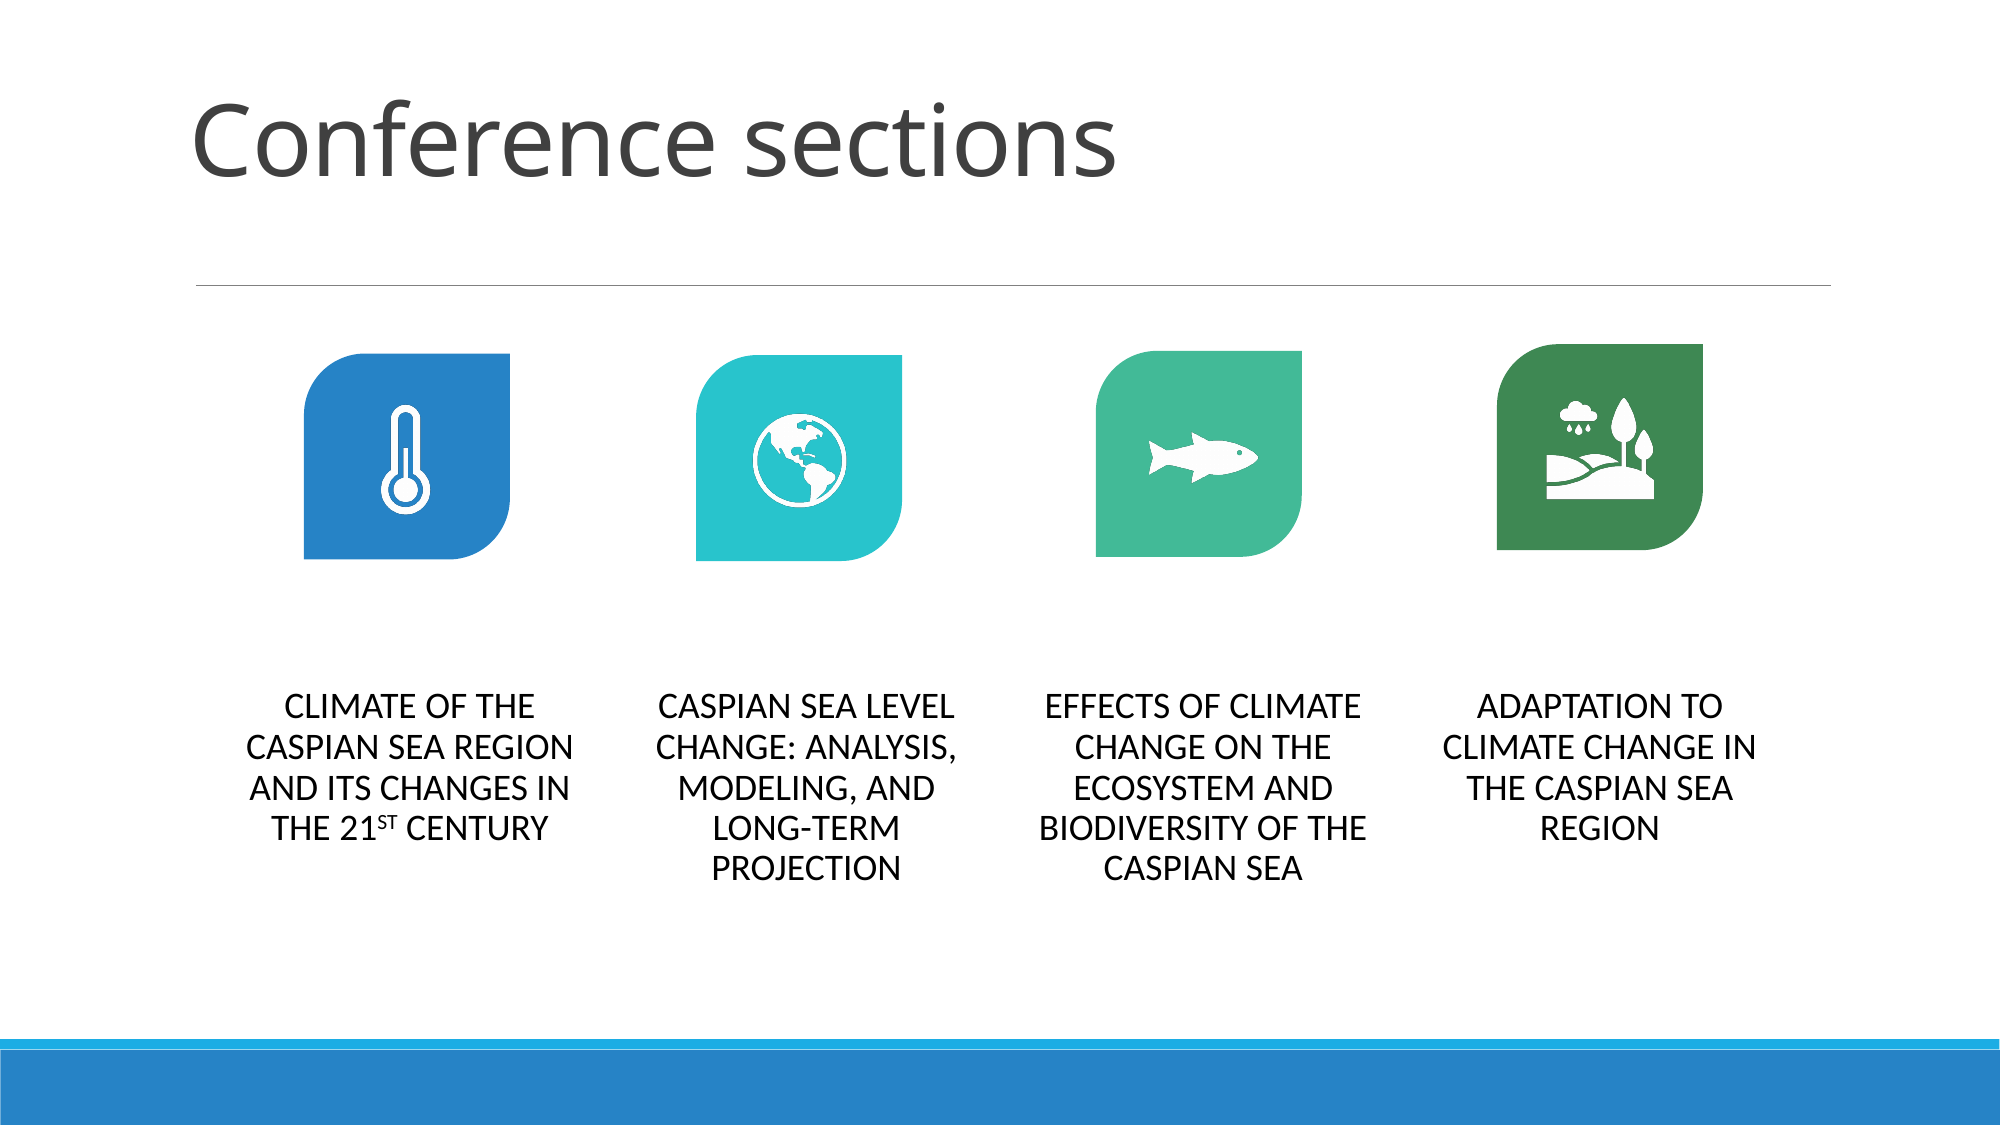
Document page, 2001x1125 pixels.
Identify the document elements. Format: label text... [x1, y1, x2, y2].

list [179, 343, 1831, 966]
title Conference sections [174, 34, 1825, 204]
